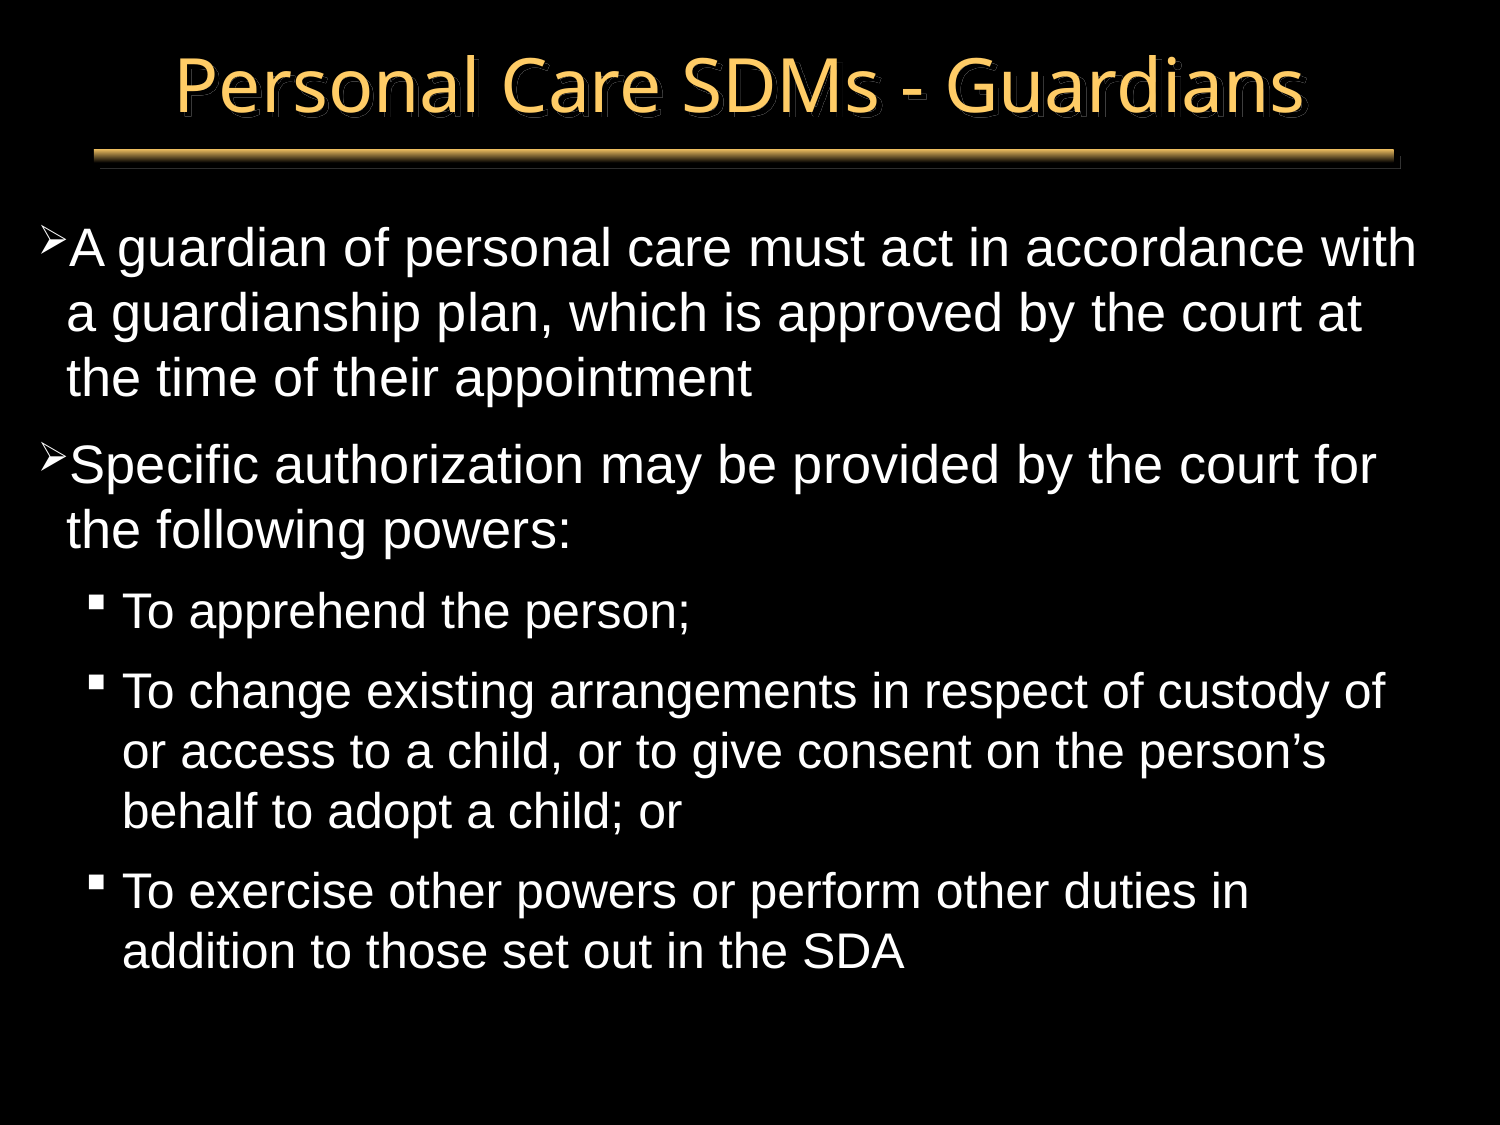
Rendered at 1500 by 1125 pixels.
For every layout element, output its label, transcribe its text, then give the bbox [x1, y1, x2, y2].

text_box A guardian of personal care must act in accordance with a guardianship plan, which is approved by the court at the time of their appointment Specific authorization may be provided by the court for the following powers: To apprehend the person; To change existing arrangements in respect of custody of or access to a child, or to give consent on the person’s behalf to adopt a child; or To exercise other powers or perform other duties in addition to those set out in the SDA [37, 212, 1425, 1088]
text_box [93, 149, 1394, 163]
title Personal Care SDMs - Guardians [18, 37, 1482, 148]
